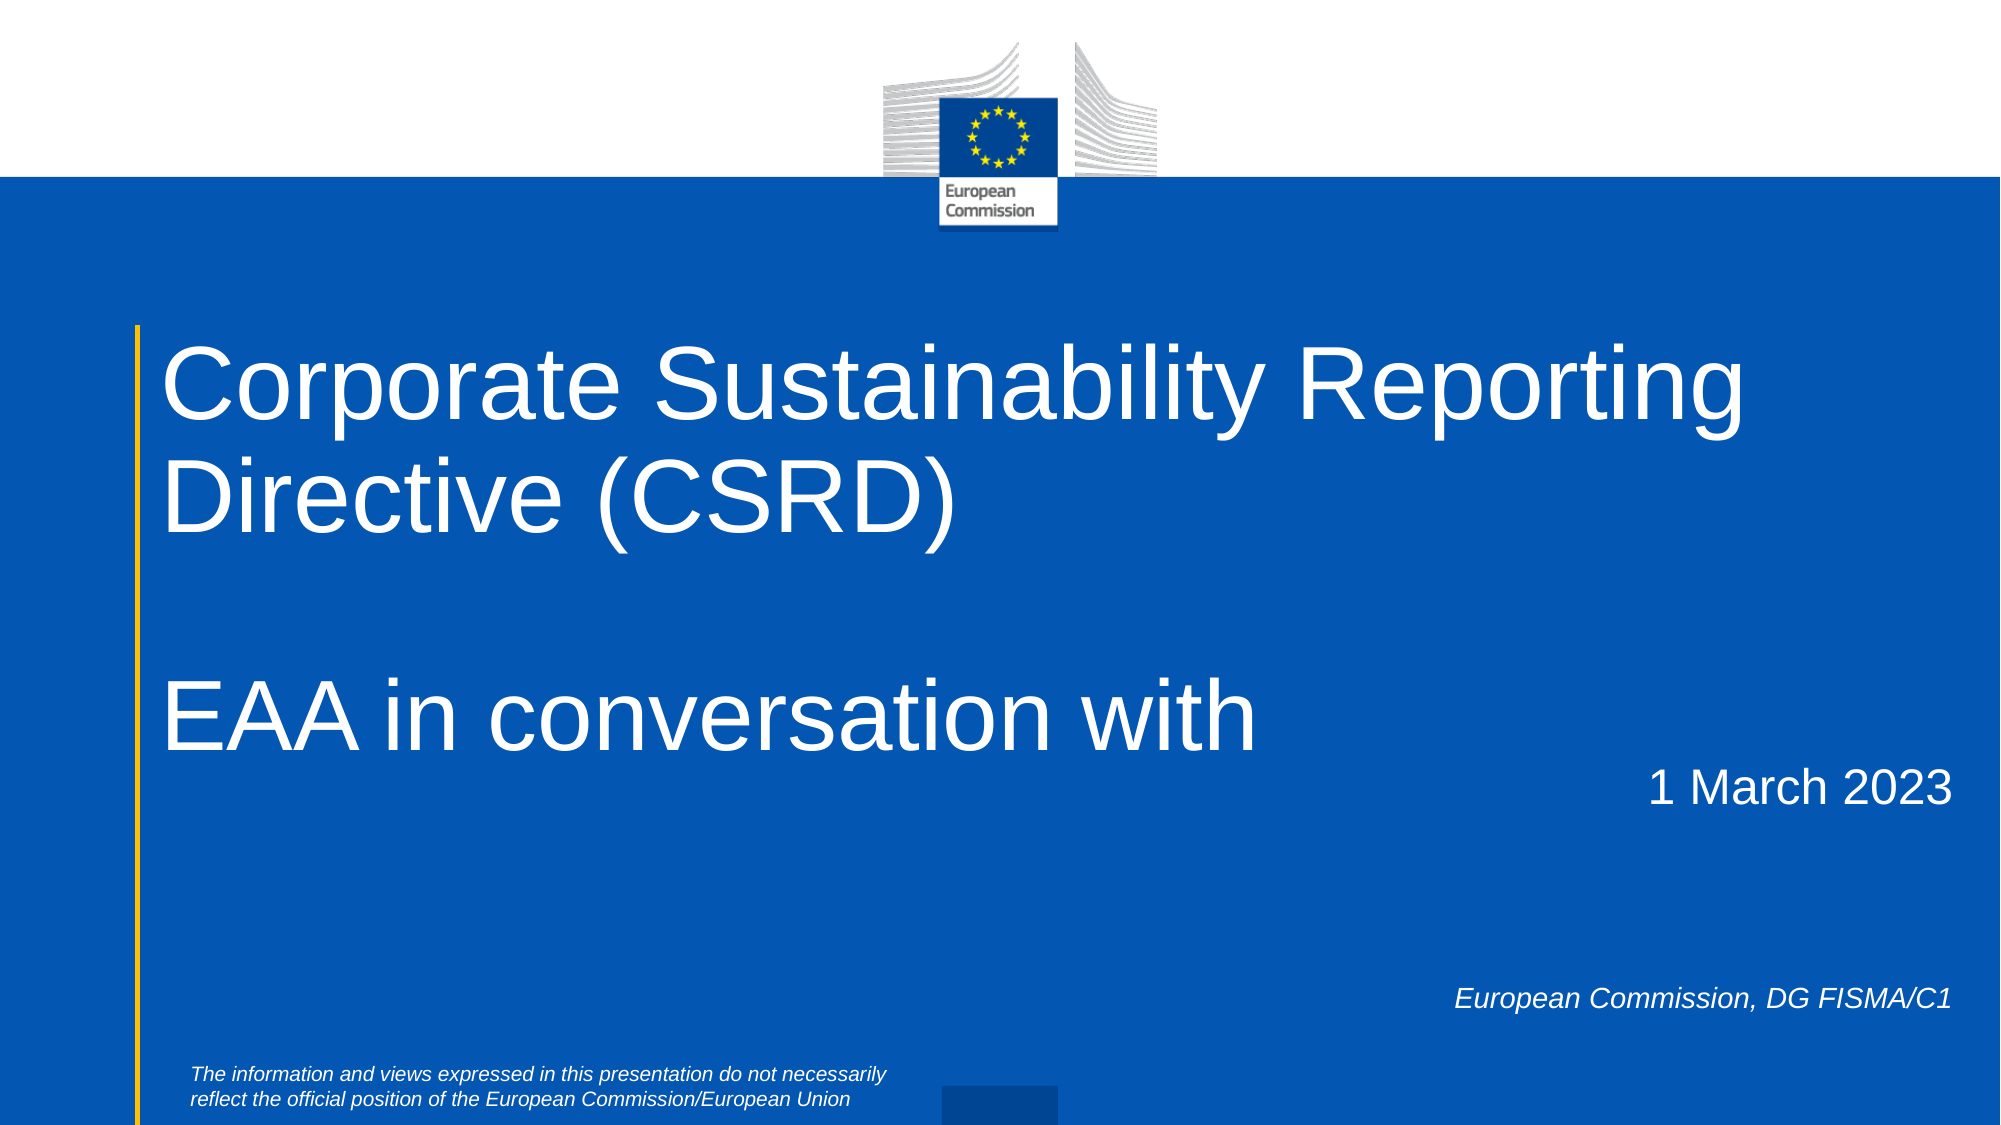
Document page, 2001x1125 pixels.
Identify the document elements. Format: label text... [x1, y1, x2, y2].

picture [883, 42, 1157, 232]
title Corporate Sustainability Reporting Directive (CSRD) [145, 322, 1926, 675]
subtitle EAA in conversation with [145, 643, 1797, 791]
text_box The information and views expressed in this presentation do not necessarily reflect the official position of the European Commission/European Union [175, 1053, 957, 1118]
list 1 March 2023 European Commission, DG FISMA/C1 [221, 747, 1969, 834]
